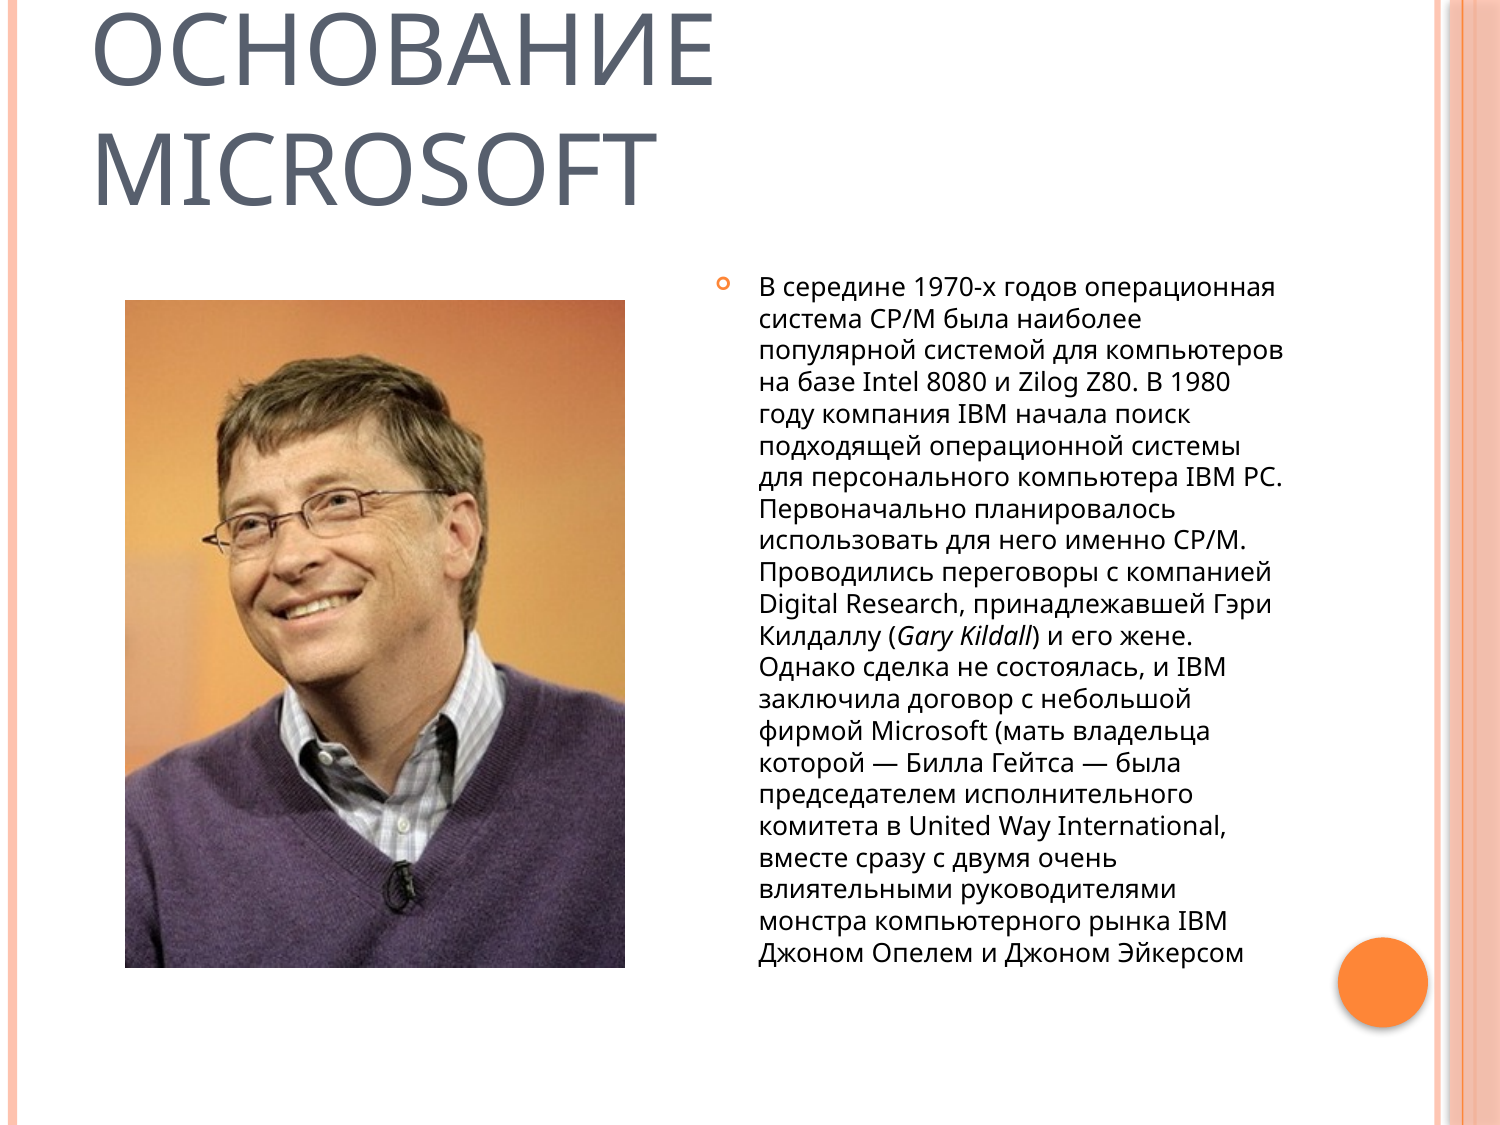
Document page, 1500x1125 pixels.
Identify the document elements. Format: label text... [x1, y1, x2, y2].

title Основание Microsoft [75, 45, 1300, 233]
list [124, 299, 626, 968]
list В середине 1970-х годов операционная система CP/M была наиболее популярной системой для компьютеров на базе Intel 8080 и Zilog Z80. В 1980 году компания IBM начала поиск подходящей операционной системы для персонального компьютера IBM PC. Первоначально планировалось использовать для него именно CP/M. Проводились переговоры с компанией Digital Research, принадлежавшей Гэри Килдаллу (Gary Kildall) и его жене. Однако сделка не состоялась, и IBM заключила договор с небольшой фирмой Microsoft (мать владельца которой — Билла Гейтса — была председателем исполнительного комитета в United Way International, вместе сразу с двумя очень влиятельными руководителями монстра компьютерного рынка IBM Джоном Опелем и Джоном Эйкерсом [700, 262, 1301, 1013]
